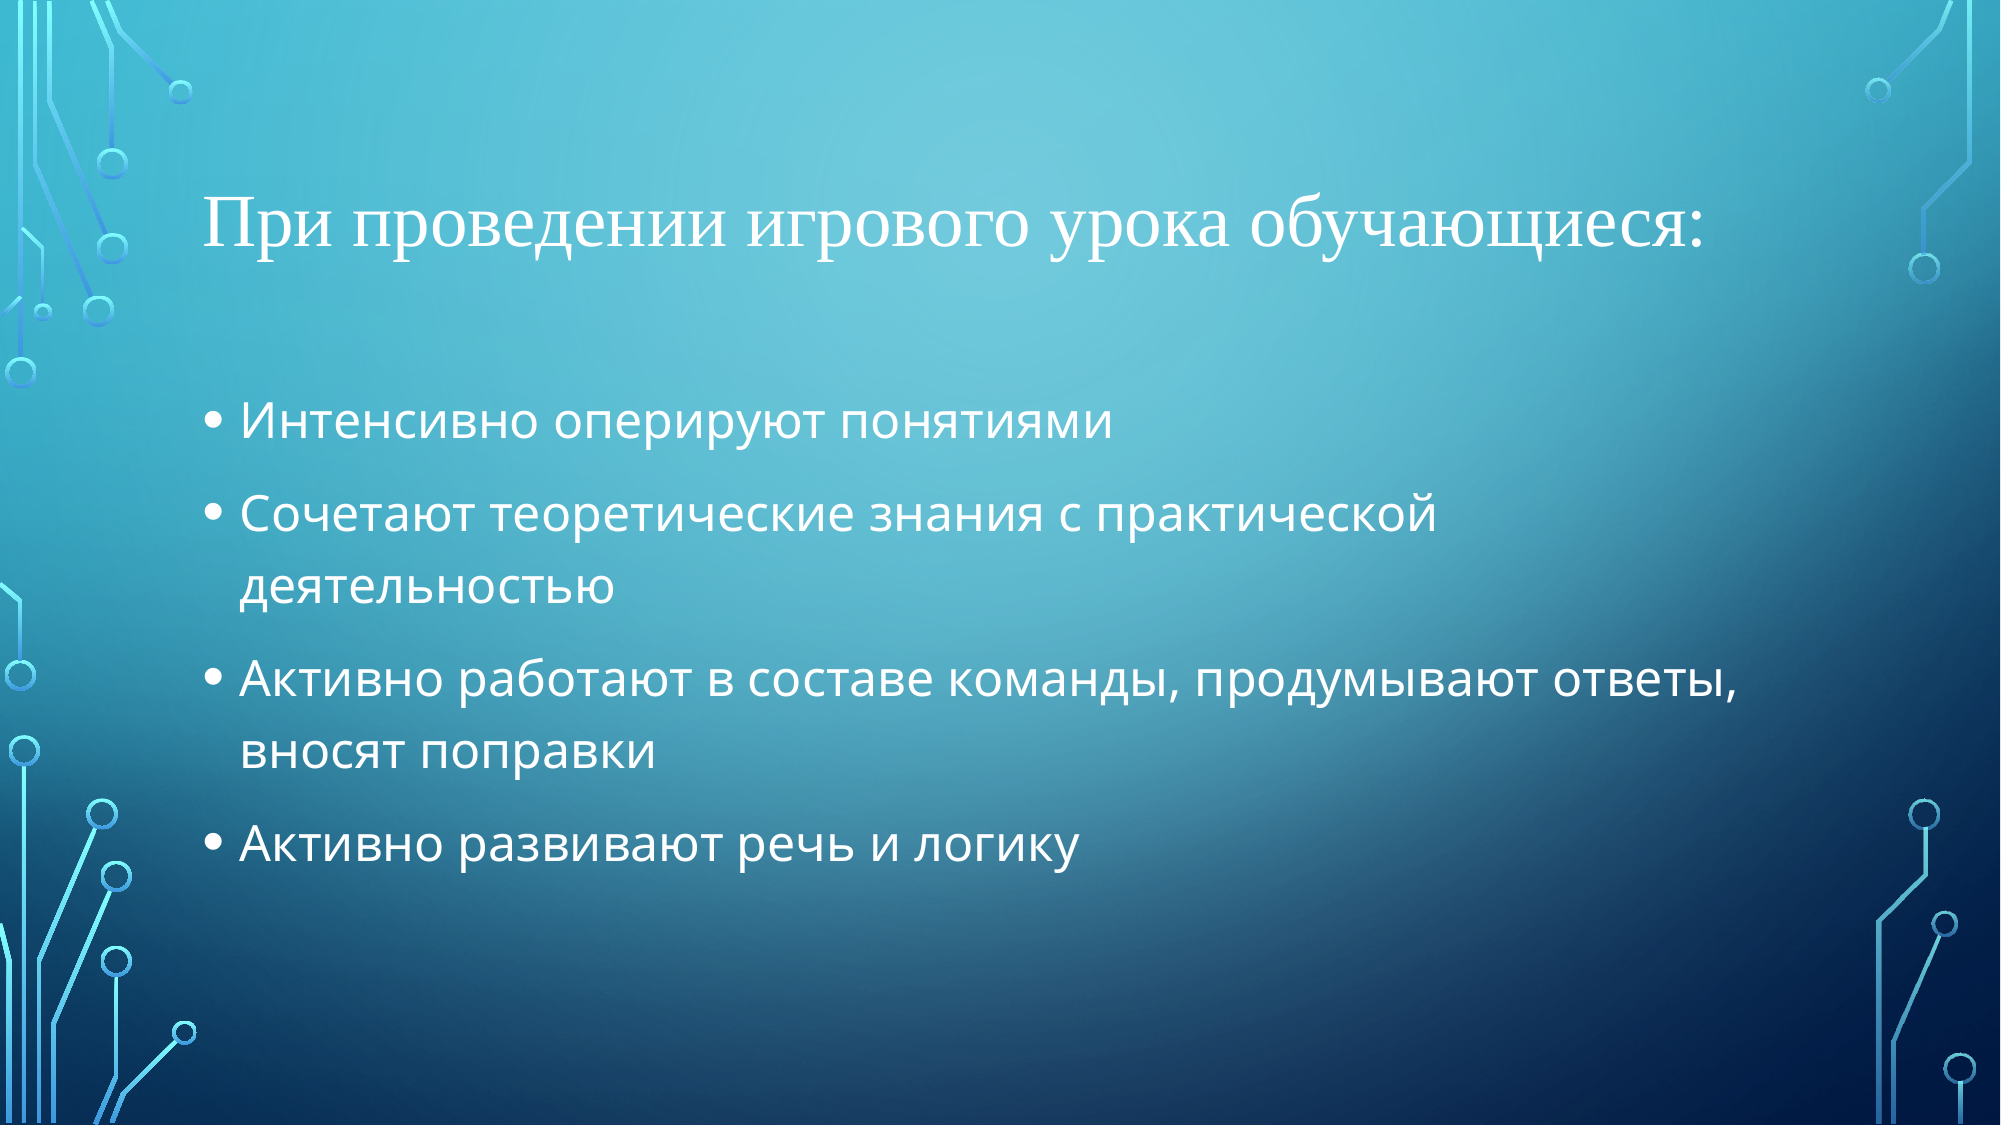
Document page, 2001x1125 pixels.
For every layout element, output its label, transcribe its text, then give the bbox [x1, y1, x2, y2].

list Интенсивно оперируют понятиями Сочетают теоретические знания с практической деятельностью Активно работают в составе команды, продумывают ответы, вносят поправки Активно развивают речь и логику [187, 369, 1813, 950]
title При проведении игрового урока обучающиеся: [187, 101, 1813, 344]
